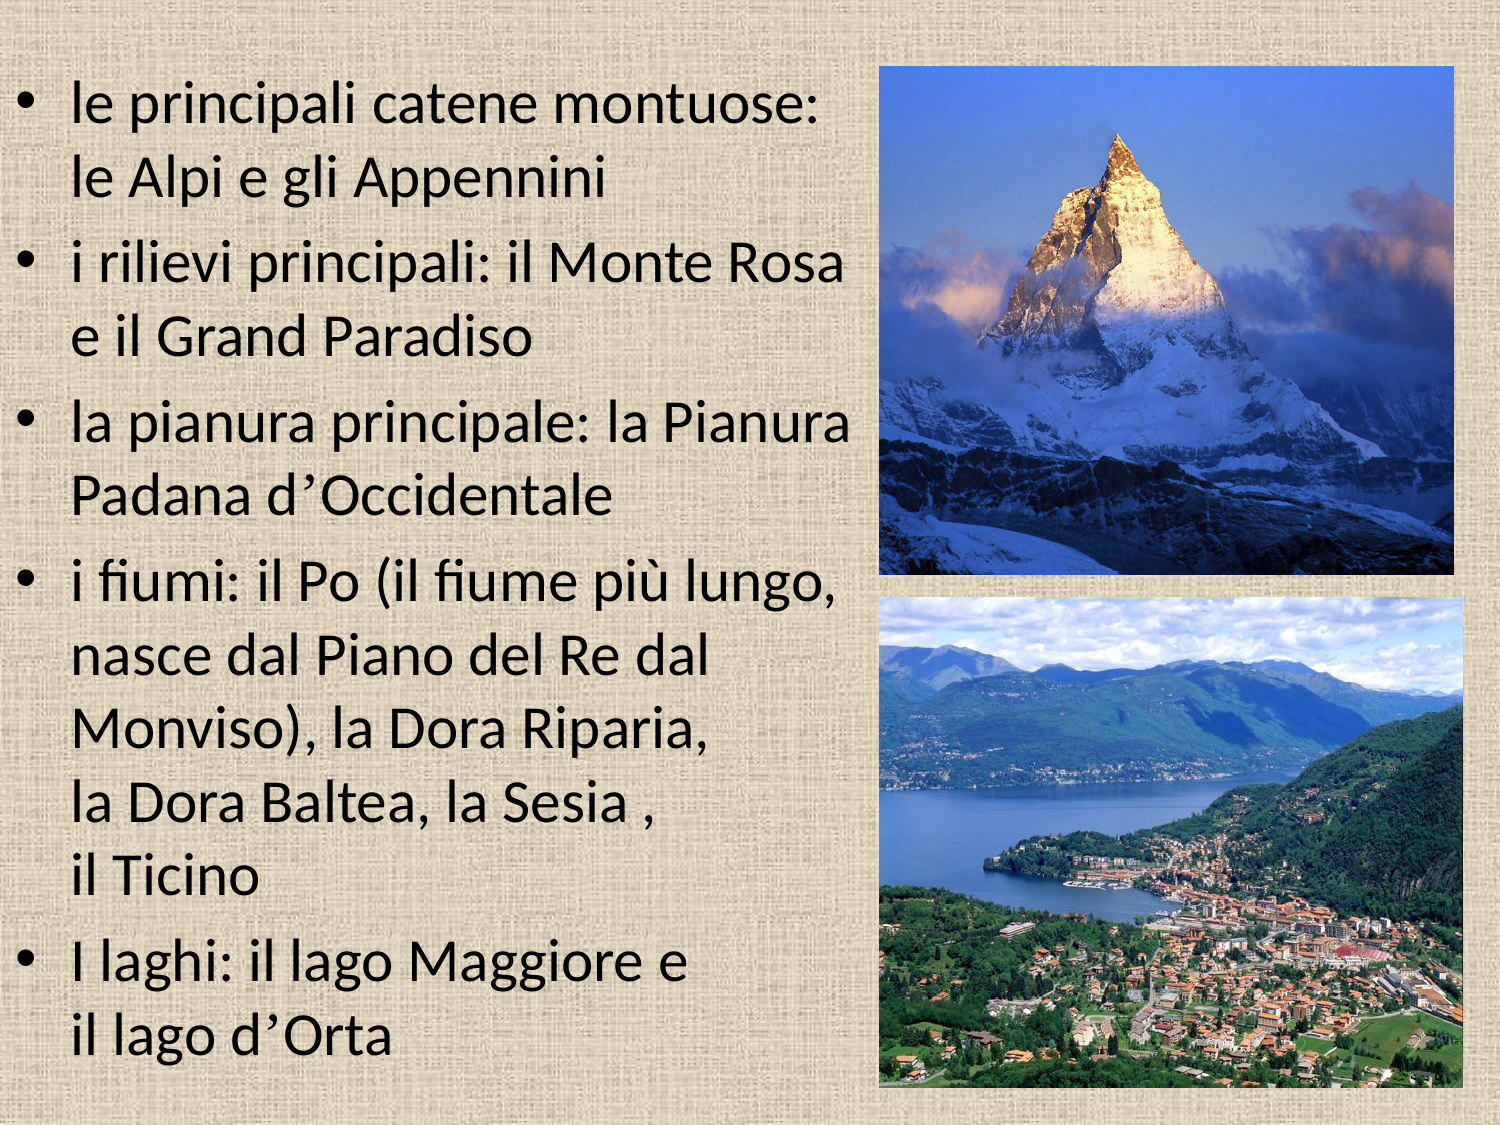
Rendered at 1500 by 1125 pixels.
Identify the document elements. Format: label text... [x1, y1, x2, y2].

list le principali catene montuose: le Alpi e gli Appennini i rilievi principali: il Monte Rosa e il Grand Paradiso la pianura principale: la Pianura Padana dʼOccidentale i fiumi: il Po (il fiume più lungo, nasce dal Piano del Re dal Monviso), la Dora Riparia, la Dora Baltea, la Sesia , il Ticino I laghi: il lago Maggiore e il lago dʼOrta [0, 54, 892, 1094]
picture [0, 0, 1500, 1125]
